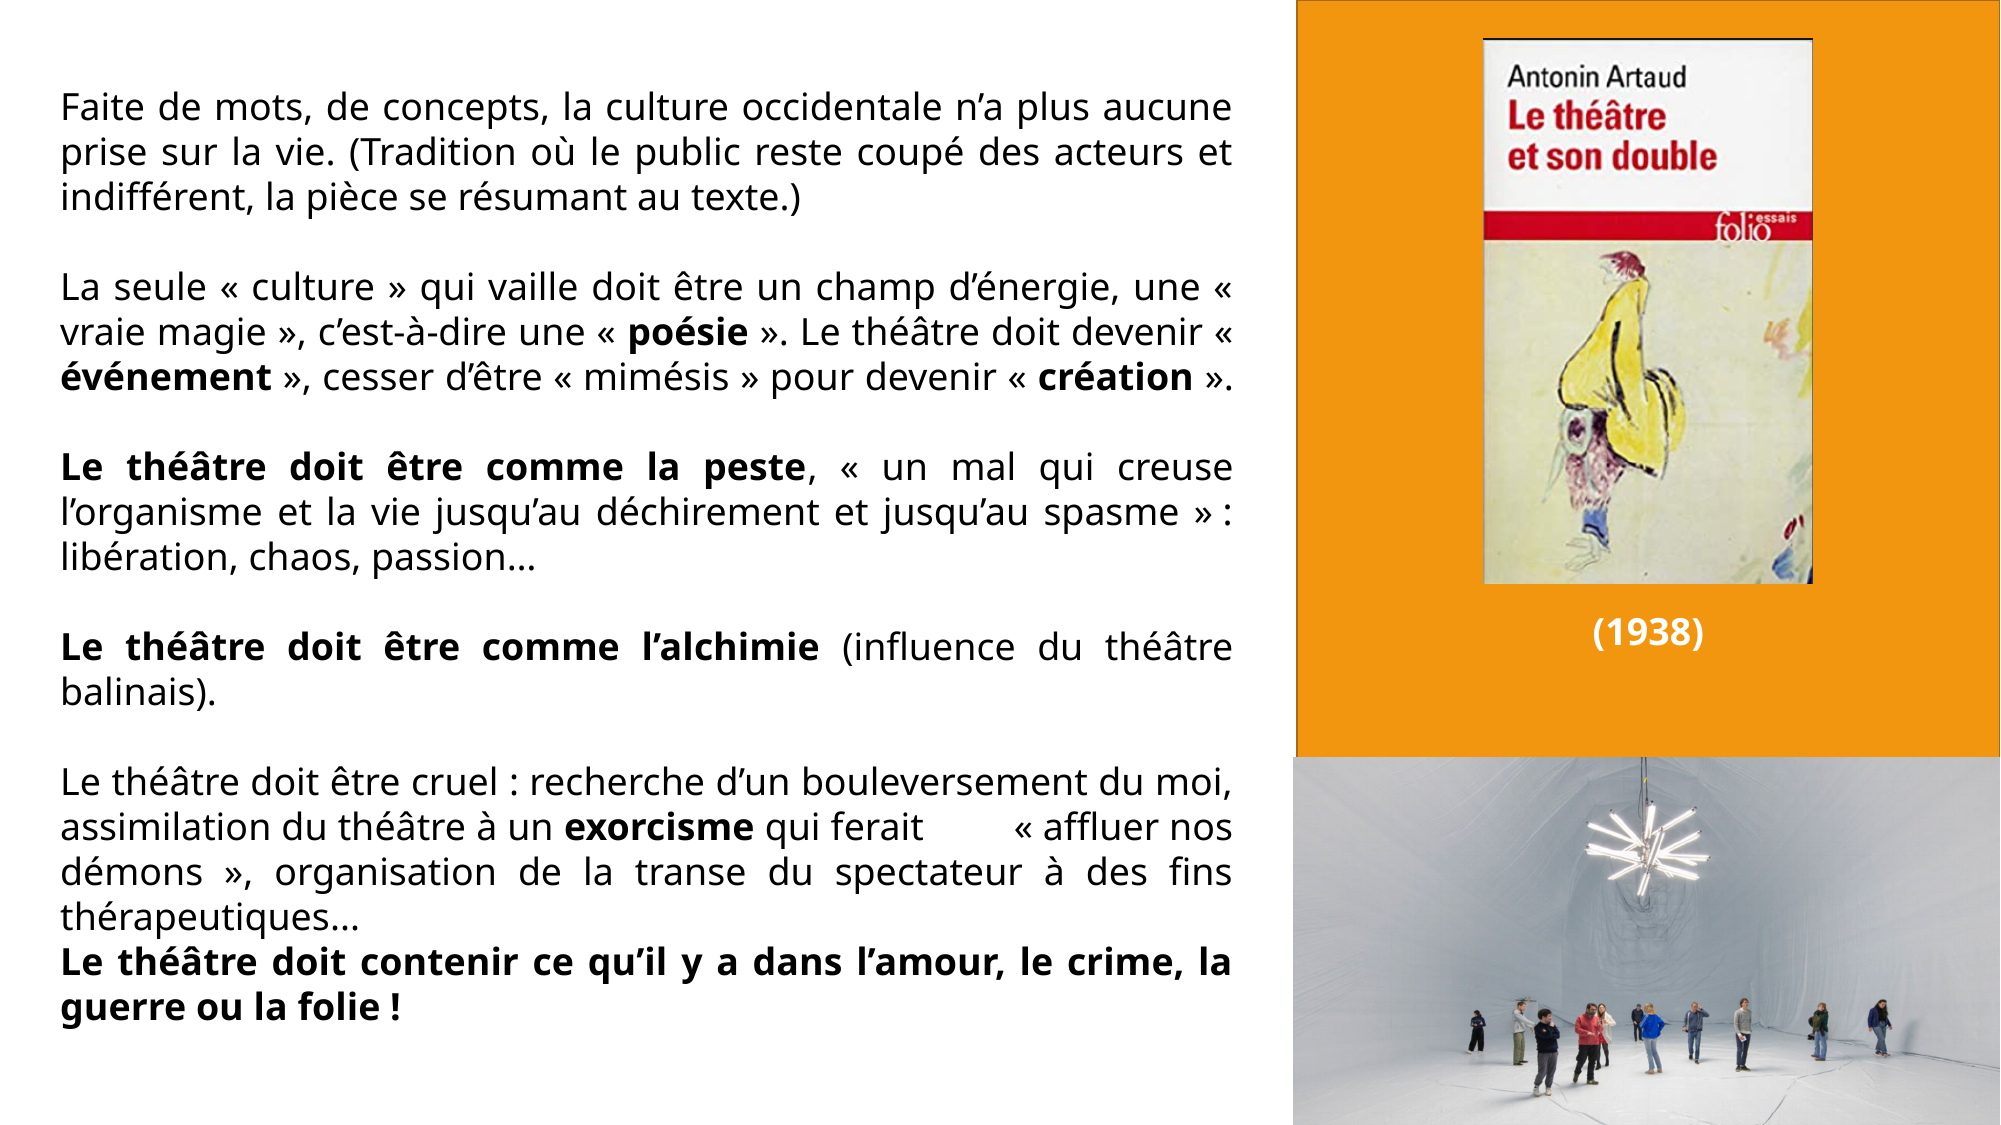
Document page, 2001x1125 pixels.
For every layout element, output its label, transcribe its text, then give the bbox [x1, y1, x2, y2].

picture [1483, 38, 1814, 584]
picture [1293, 757, 2000, 1125]
text_box (1938) [1296, 0, 2000, 757]
text_box Faite de mots, de concepts, la culture occidentale n’a plus aucune prise sur la vie. (Tradition où le public reste coupé des acteurs et indifférent, la pièce se résumant au texte.) La seule « culture » qui vaille doit être un champ d’énergie, une « vraie magie », c’est-à-dire une « poésie ». Le théâtre doit devenir « événement », cesser d’être « mimésis » pour devenir « création ». Le théâtre doit être comme la peste, « un mal qui creuse l’organisme et la vie jusqu’au déchirement et jusqu’au spasme » : libération, chaos, passion… Le théâtre doit être comme l’alchimie (influence du théâtre balinais). Le théâtre doit être cruel : recherche d’un bouleversement du moi, assimilation du théâtre à un exorcisme qui ferait « affluer nos démons », organisation de la transe du spectateur à des fins thérapeutiques... Le théâtre doit contenir ce qu’il y a dans l’amour, le crime, la guerre ou la folie ! [45, 75, 1249, 1036]
